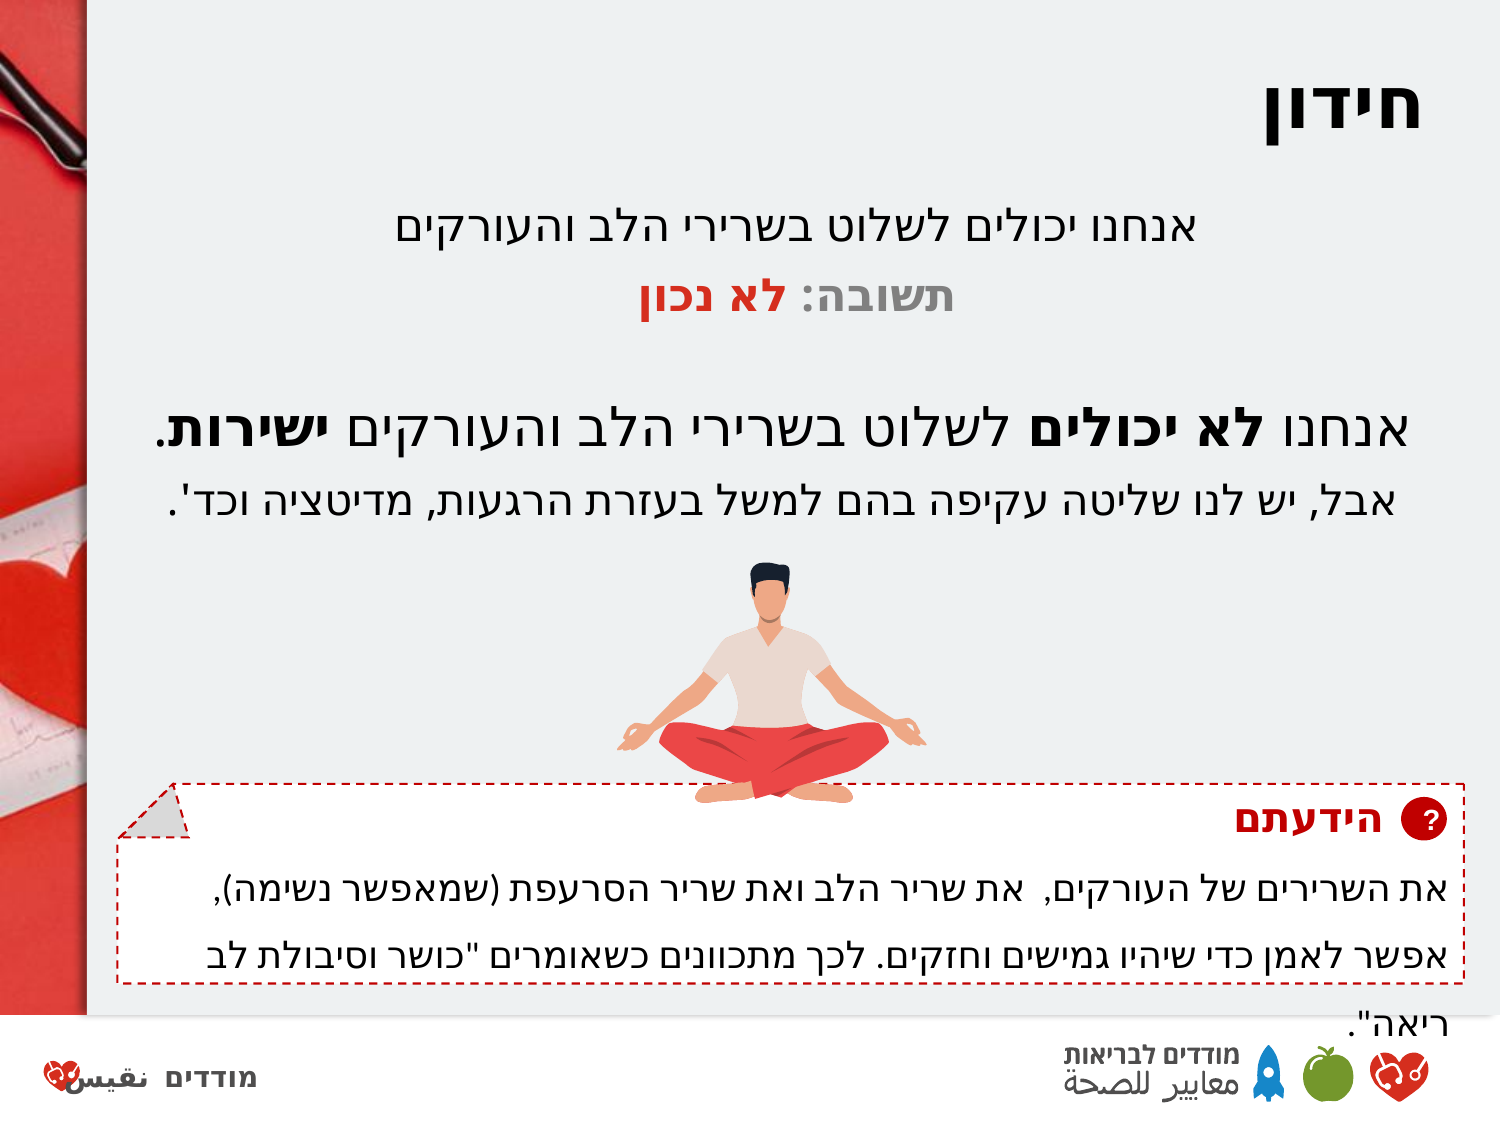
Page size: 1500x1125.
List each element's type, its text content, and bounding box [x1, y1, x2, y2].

picture [616, 562, 927, 803]
list אנחנו לא יכולים לשלוט בשרירי הלב והעורקים ישירות. אבל, יש לנו שליטה עקיפה בהם למשל בעזרת הרגעות, מדיטציה וכד'. [114, 391, 1452, 629]
text_box הידעתם את השרירים של העורקים, את שריר הלב ואת שריר הסרעפת (שמאפשר נשימה), אפשר לאמן כדי שיהיו גמישים וחזקים. לכך מתכוונים כשאומרים "כושר וסיבולת לב ריאה". [107, 783, 1466, 1052]
title חידון [103, 0, 1441, 214]
text_box אנחנו יכולים לשלוט בשרירי הלב והעורקים תשובה: לא נכון [128, 194, 1466, 367]
picture [0, 0, 86, 1015]
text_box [117, 783, 1464, 984]
